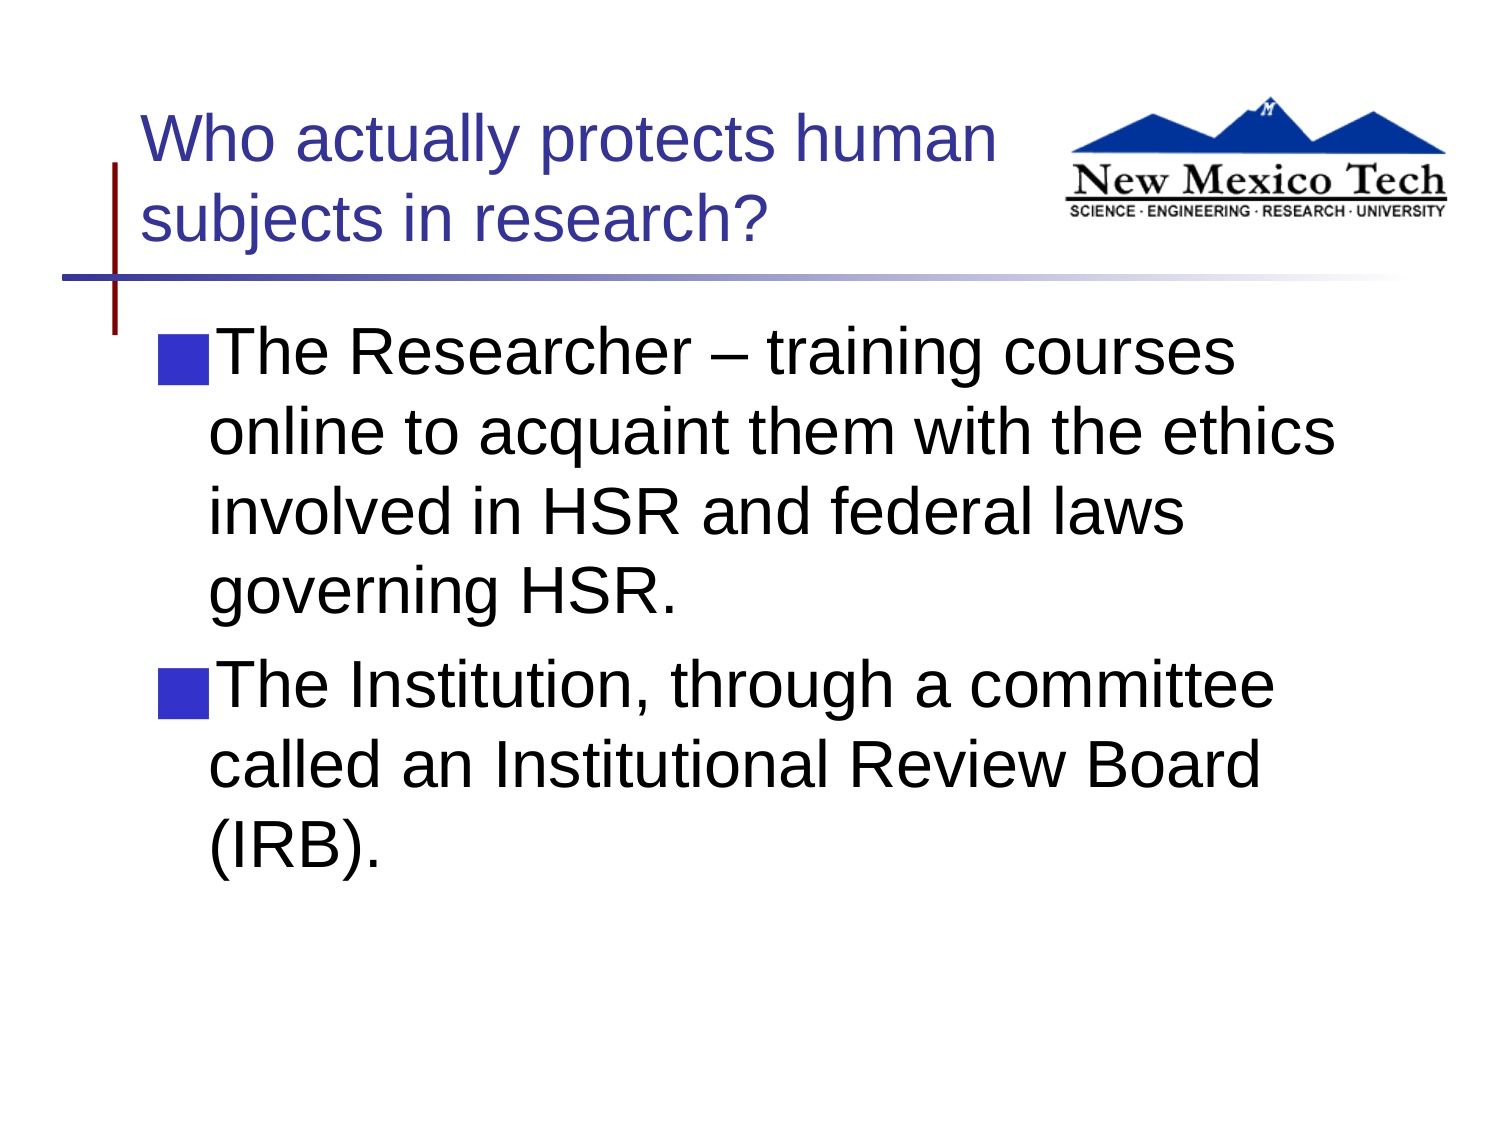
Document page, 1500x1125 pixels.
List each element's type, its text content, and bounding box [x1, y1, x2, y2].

title Who actually protects human subjects in research? [125, 75, 1063, 263]
picture [1063, 87, 1454, 225]
list The Researcher – training courses online to acquaint them with the ethics involved in HSR and federal laws governing HSR. The Institution, through a committee called an Institutional Review Board (IRB). [137, 299, 1413, 975]
